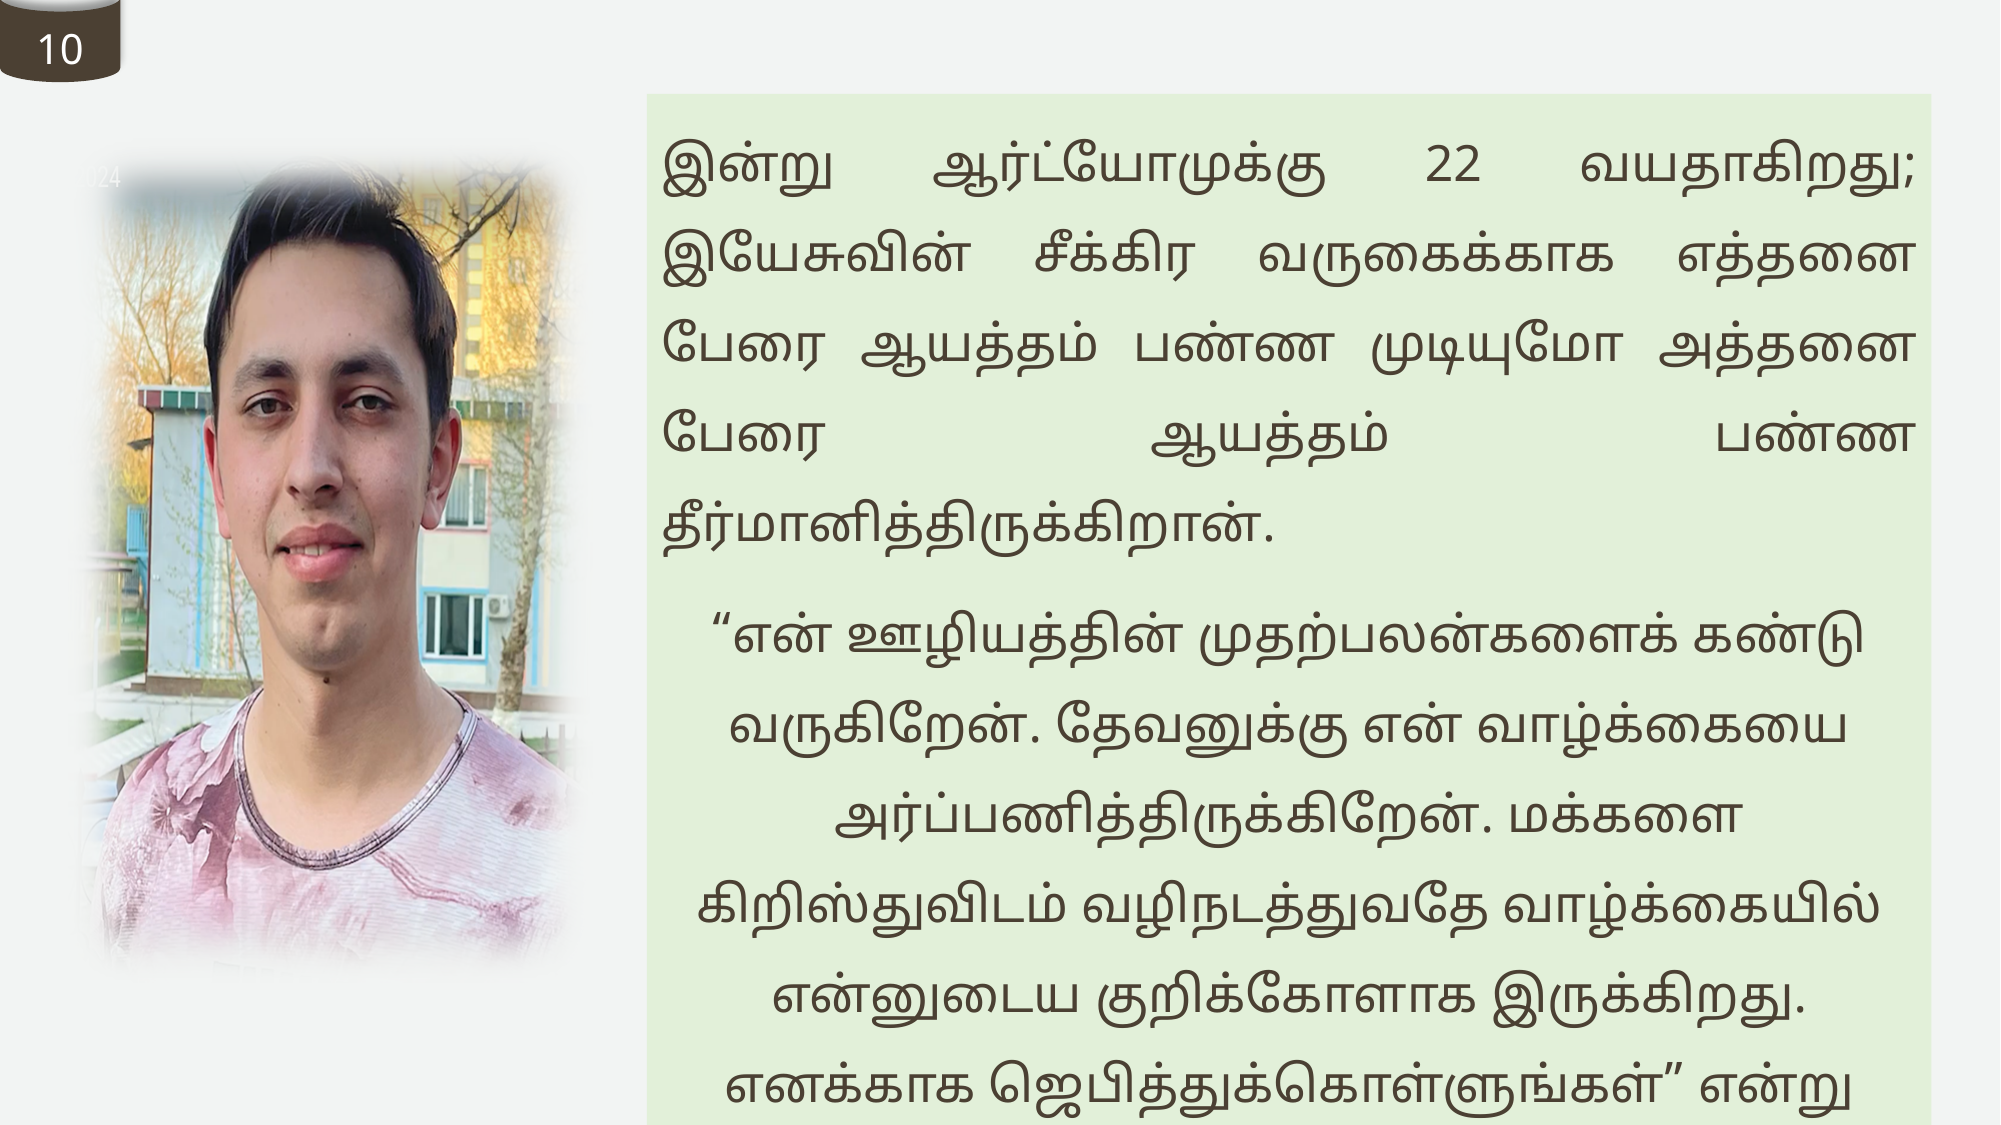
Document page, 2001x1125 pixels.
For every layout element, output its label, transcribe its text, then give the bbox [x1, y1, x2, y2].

picture [68, 138, 596, 986]
text_box 10 [0, 0, 122, 84]
text_box இன்று ஆர்ட்யோமுக்கு 22 வயதாகிறது; இயேசுவின் சீக்கிர வருகைக்காக எத்தனை பேரை ஆயத்தம் பண்ண முடியுமோ அத்தனை பேரை ஆயத்தம் பண்ண தீர்மானித்திருக்கிறான். “என் ஊழியத்தின் முதற்பலன்களைக் கண்டு வருகிறேன். தேவனுக்கு என் வாழ்க்கையை அர்ப்பணித்திருக்கிறேன். மக்களை கிறிஸ்துவிடம் வழிநடத்துவதே வாழ்க்கையில் என்னுடைய குறிக்கோளாக இருக்கிறது. எனக்காக ஜெபித்துக்கொள்ளுங்கள்” என்று சொன்னான். [646, 93, 1932, 1125]
